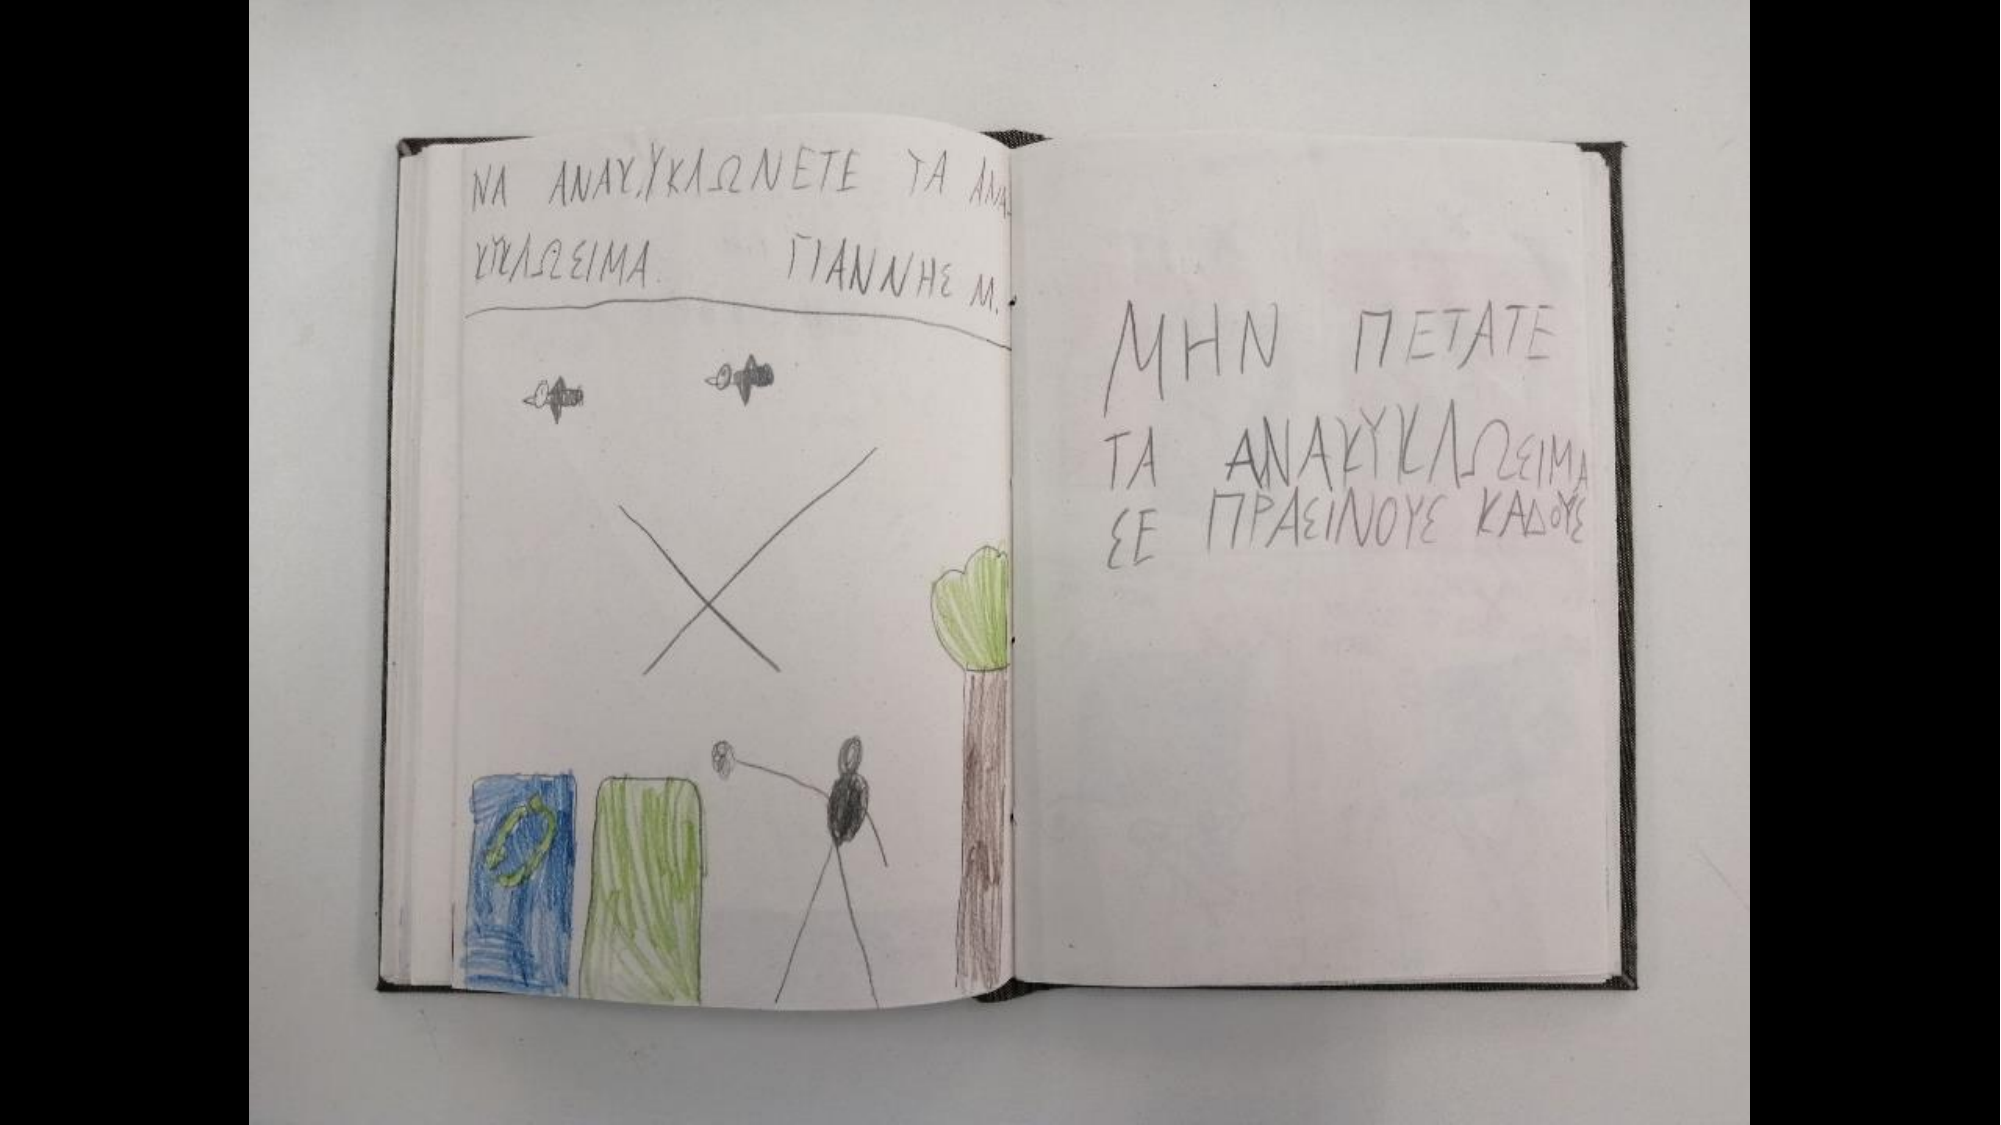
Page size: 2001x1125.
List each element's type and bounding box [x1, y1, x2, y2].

picture [249, 0, 1750, 1125]
